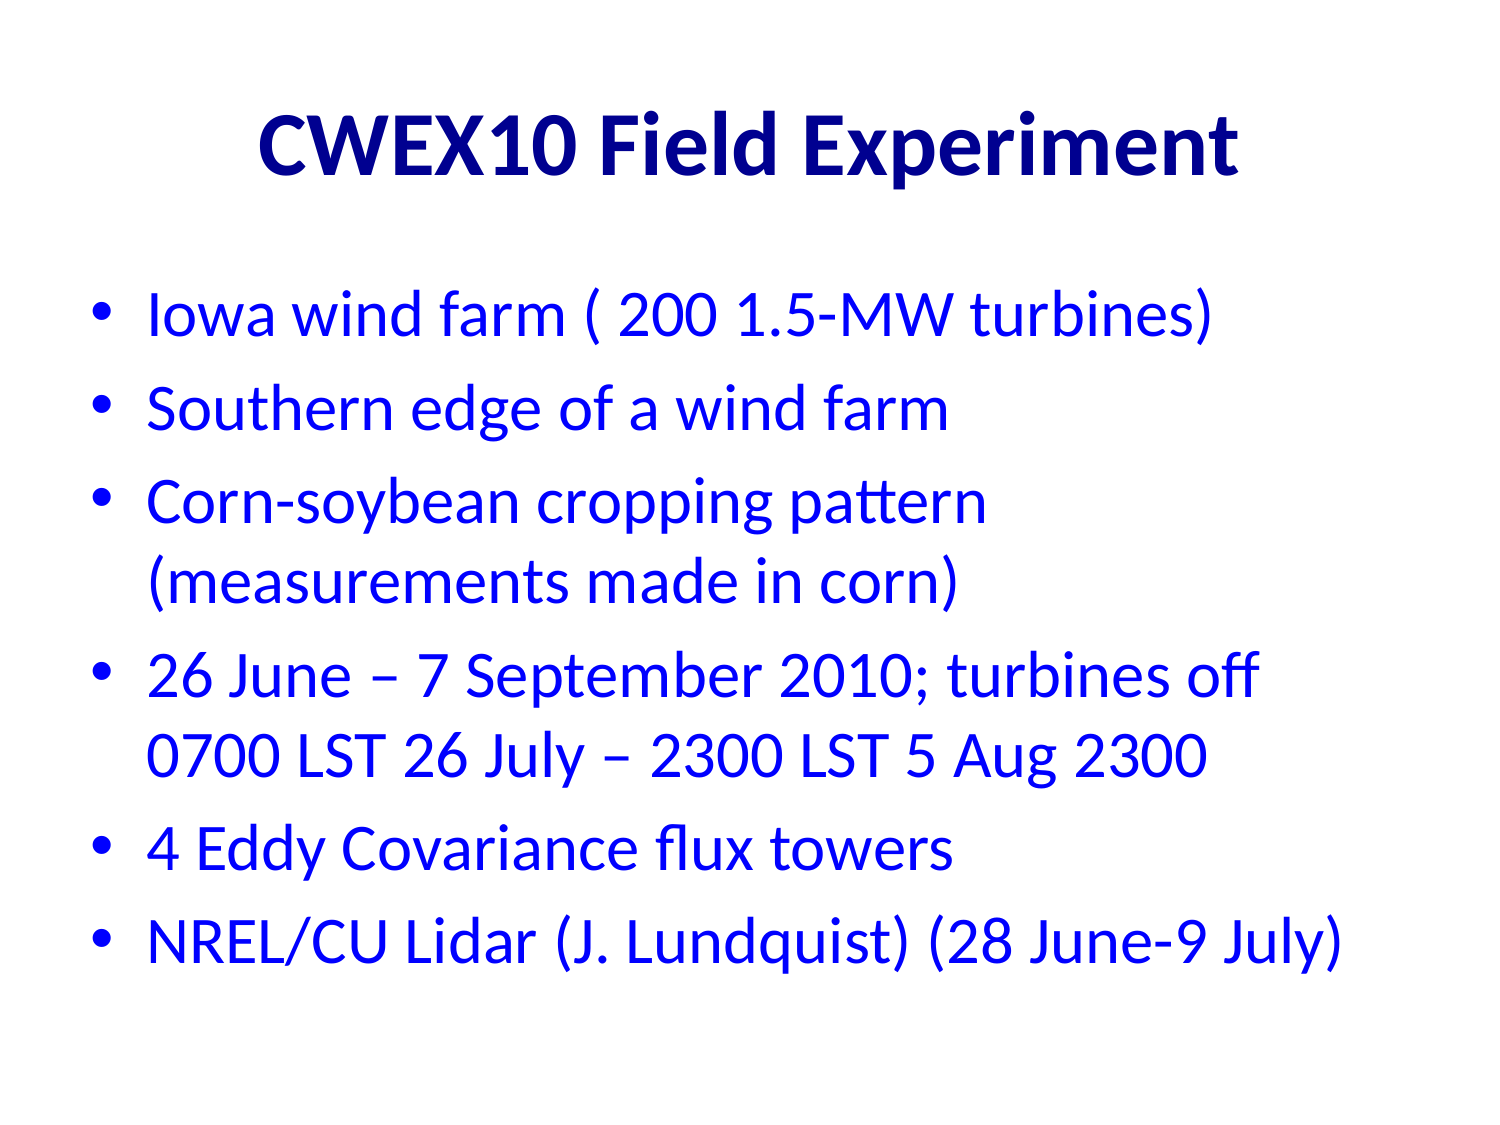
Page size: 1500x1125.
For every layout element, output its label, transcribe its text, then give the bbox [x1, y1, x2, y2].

title CWEX10 Field Experiment [75, 45, 1425, 233]
list Iowa wind farm ( 200 1.5-MW turbines) Southern edge of a wind farm Corn-soybean cropping pattern (measurements made in corn) 26 June – 7 September 2010; turbines off 0700 LST 26 July – 2300 LST 5 Aug 2300 4 Eddy Covariance flux towers NREL/CU Lidar (J. Lundquist) (28 June-9 July) [75, 262, 1425, 1005]
